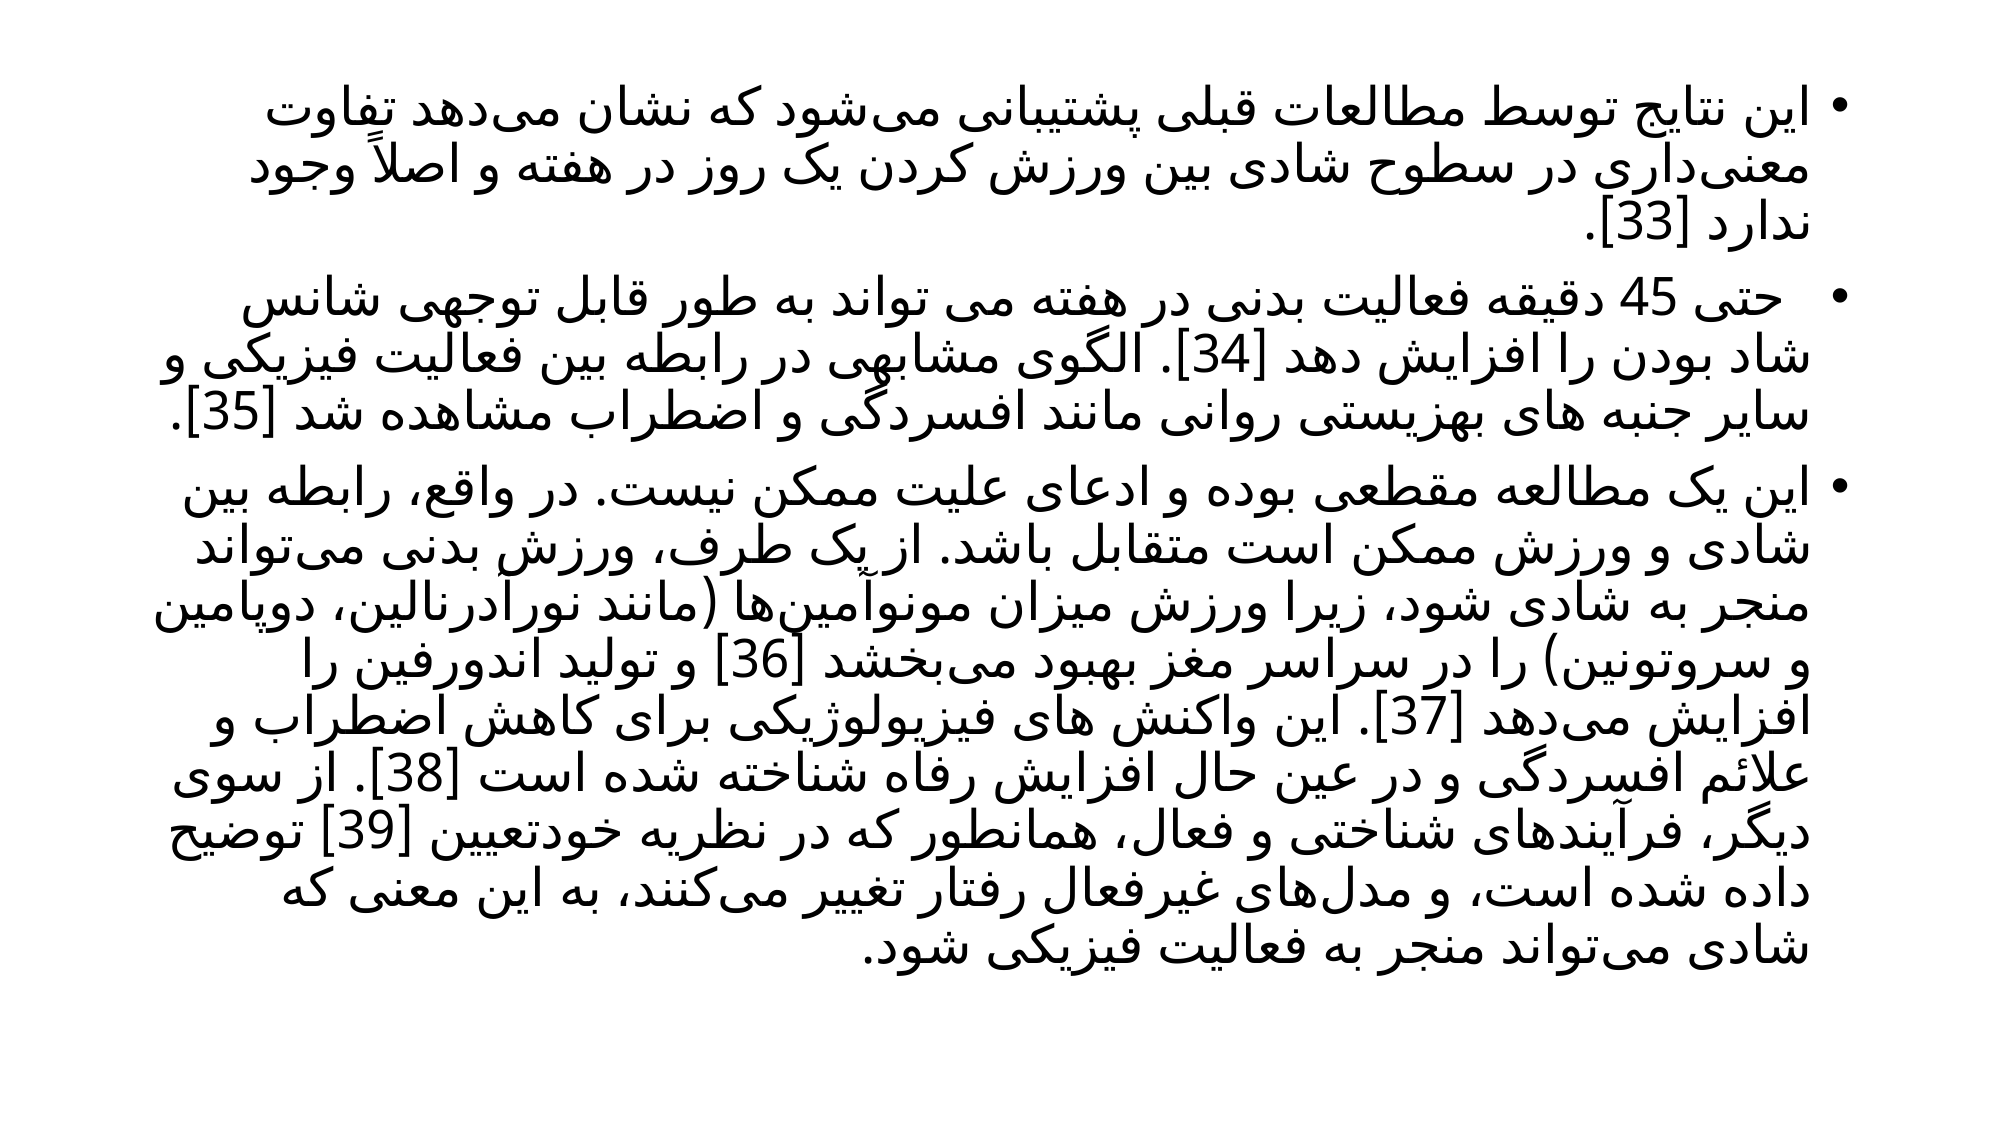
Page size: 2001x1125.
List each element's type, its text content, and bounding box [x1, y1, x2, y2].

list این نتایج توسط مطالعات قبلی پشتیبانی می‌شود که نشان می‌دهد تفاوت معنی‌داری در سطوح شادی بین ورزش کردن یک روز در هفته و اصلاً وجود ندارد [33]. حتی 45 دقیقه فعالیت بدنی در هفته می تواند به طور قابل توجهی شانس شاد بودن را افزایش دهد [34]. الگوی مشابهی در رابطه بین فعالیت فیزیکی و سایر جنبه های بهزیستی روانی مانند افسردگی و اضطراب مشاهده شد [35]. این یک مطالعه مقطعی بوده و ادعای علیت ممکن نیست. در واقع، رابطه بین شادی و ورزش ممکن است متقابل باشد. از یک طرف، ورزش بدنی می‌تواند منجر به شادی شود، زیرا ورزش میزان مونوآمین‌ها (مانند نورآدرنالین، دوپامین و سروتونین) را در سراسر مغز بهبود می‌بخشد [36] و تولید اندورفین را افزایش می‌دهد [37]. این واکنش های فیزیولوژیکی برای کاهش اضطراب و علائم افسردگی و در عین حال افزایش رفاه شناخته شده است [38]. از سوی دیگر، فرآیندهای شناختی و فعال، همانطور که در نظریه خودتعیین [39] توضیح داده شده است، و مدل‌های غیرفعال رفتار تغییر می‌کنند، به این معنی که شادی می‌تواند منجر به فعالیت فیزیکی شود. [137, 71, 1863, 1014]
